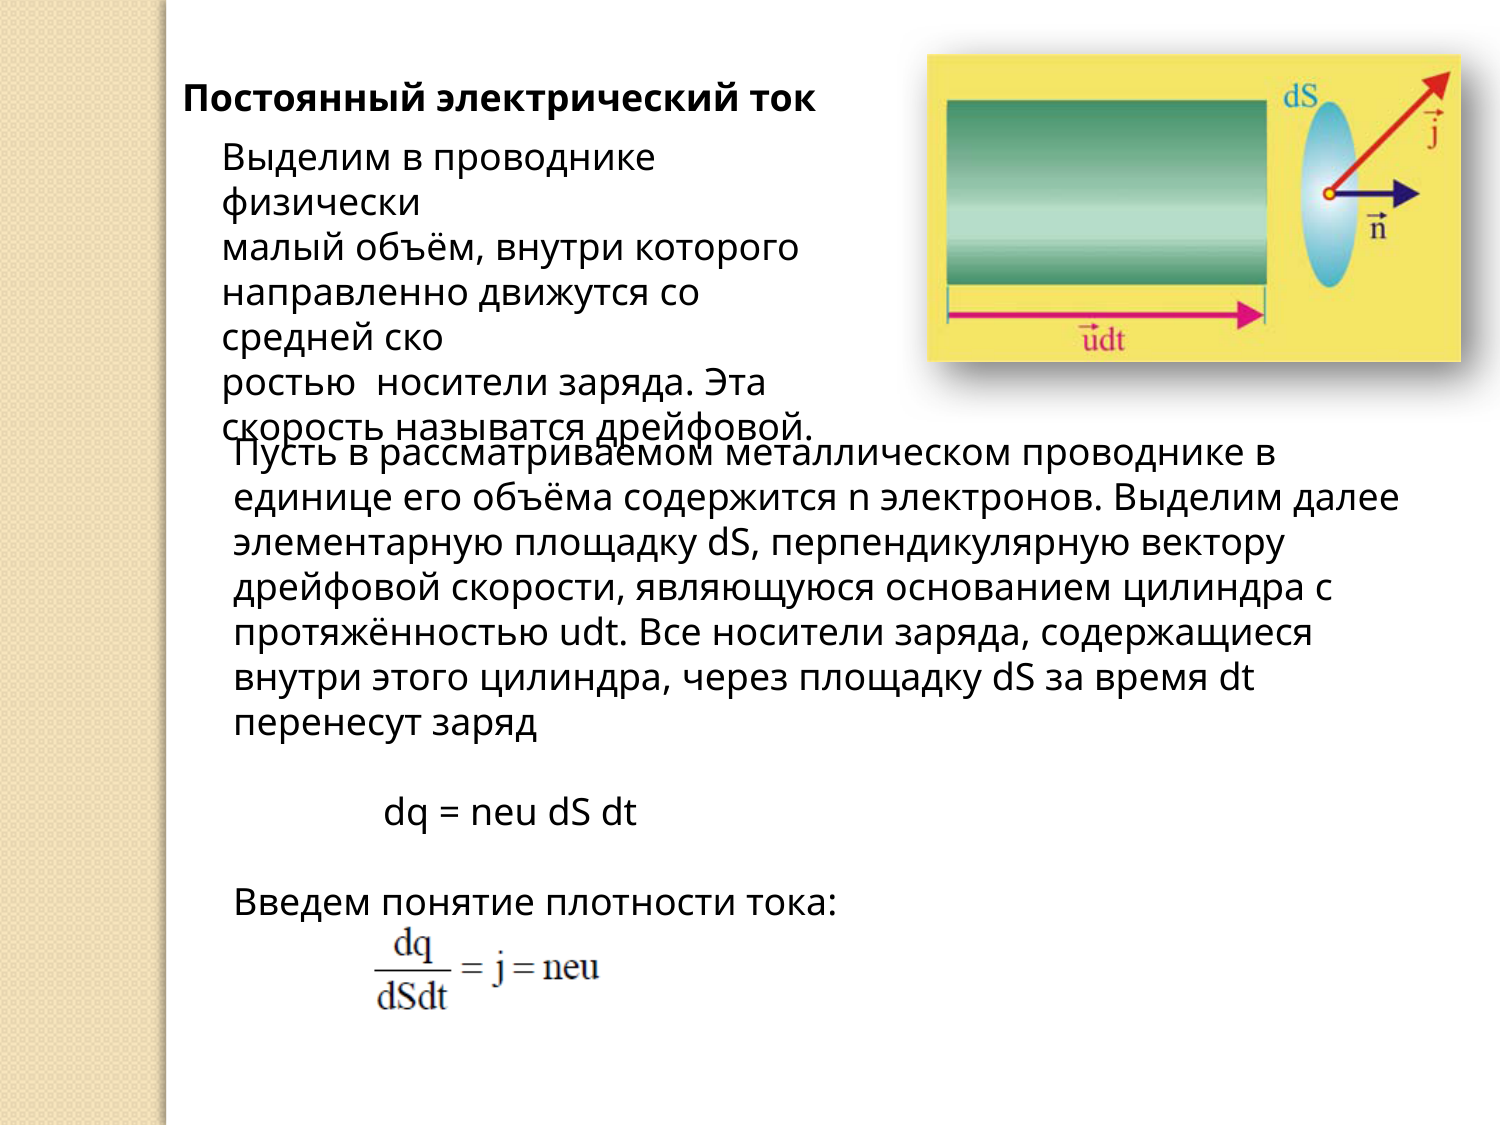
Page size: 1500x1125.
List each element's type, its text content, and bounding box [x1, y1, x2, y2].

text_box Выделим в проводнике физически малый объём, внутри которого направленно движутся со средней ско ростью носители заряда. Эта скорость называтся дрейфовой. [206, 125, 869, 456]
text_box Постоянный электрический ток [167, 66, 832, 127]
picture [348, 916, 602, 1016]
picture [926, 54, 1461, 362]
text_box Пусть в рассматриваемом металлическом проводнике в единице его объёма содержится n электронов. Выделим далее элементарную площадку dS, перпендикулярную вектору дрейфовой скорости, являющуюся основанием цилиндра с протяжённостью udt. Все носители заряда, содержащиеся внутри этого цилиндра, через площадку dS за время dt перенесут заряд dq = neu dS dt Введем понятие плотности тока: [218, 420, 1459, 931]
